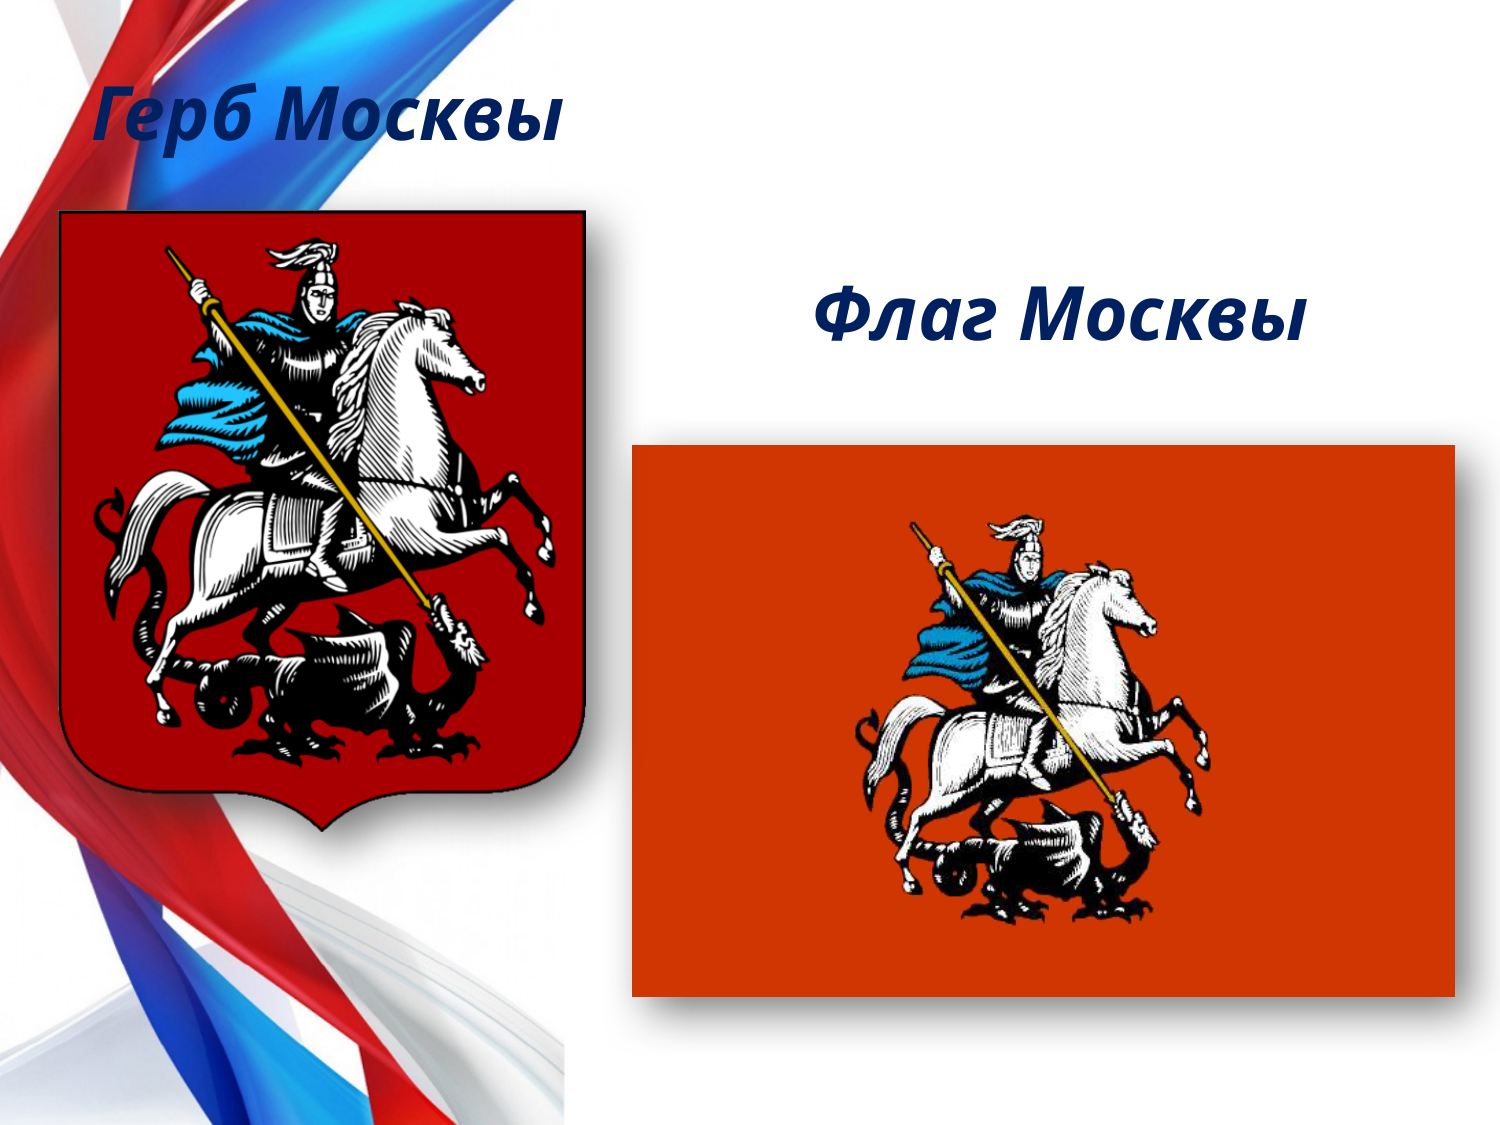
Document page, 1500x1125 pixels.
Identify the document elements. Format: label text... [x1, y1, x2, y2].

picture [0, 0, 1500, 1125]
text_box Флаг Москвы [679, 257, 1442, 363]
text_box Герб Москвы [0, 58, 657, 164]
